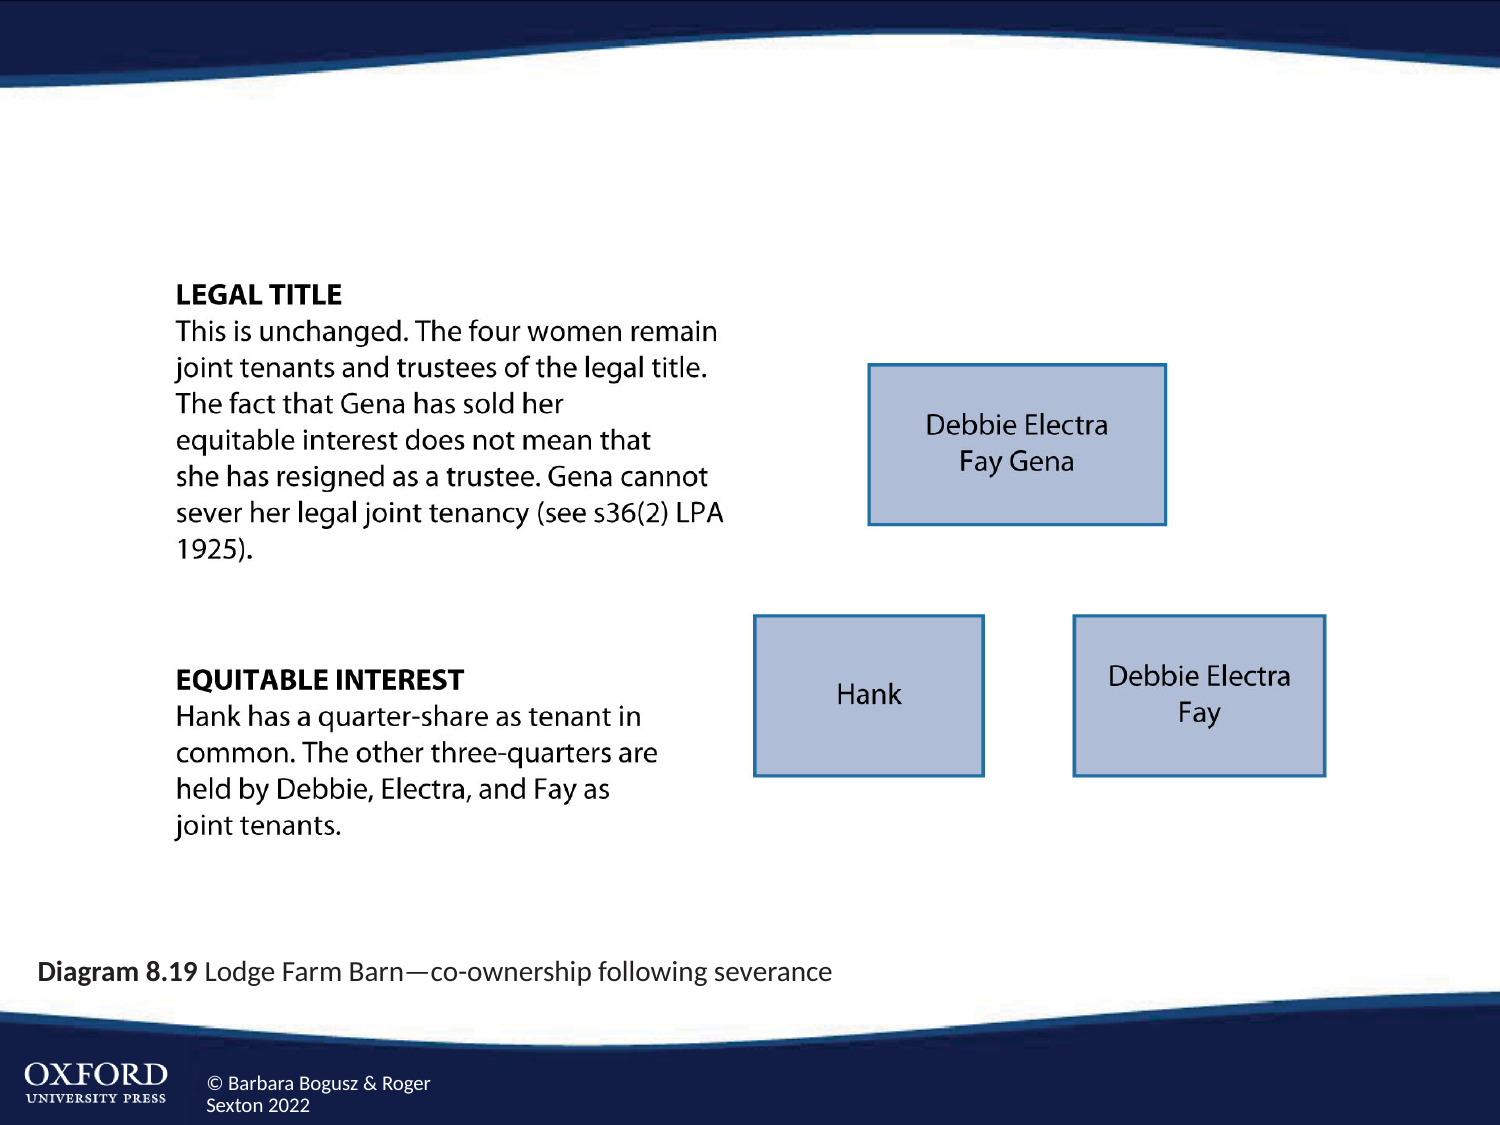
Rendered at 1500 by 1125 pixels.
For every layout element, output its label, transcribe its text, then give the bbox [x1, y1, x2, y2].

picture [0, 0, 1500, 1125]
title Diagram 8.19 Lodge Farm Barn—co-ownership following severance [37, 952, 1463, 988]
footer © Barbara Bogusz & Roger Sexton 2022 [204, 1072, 479, 1125]
